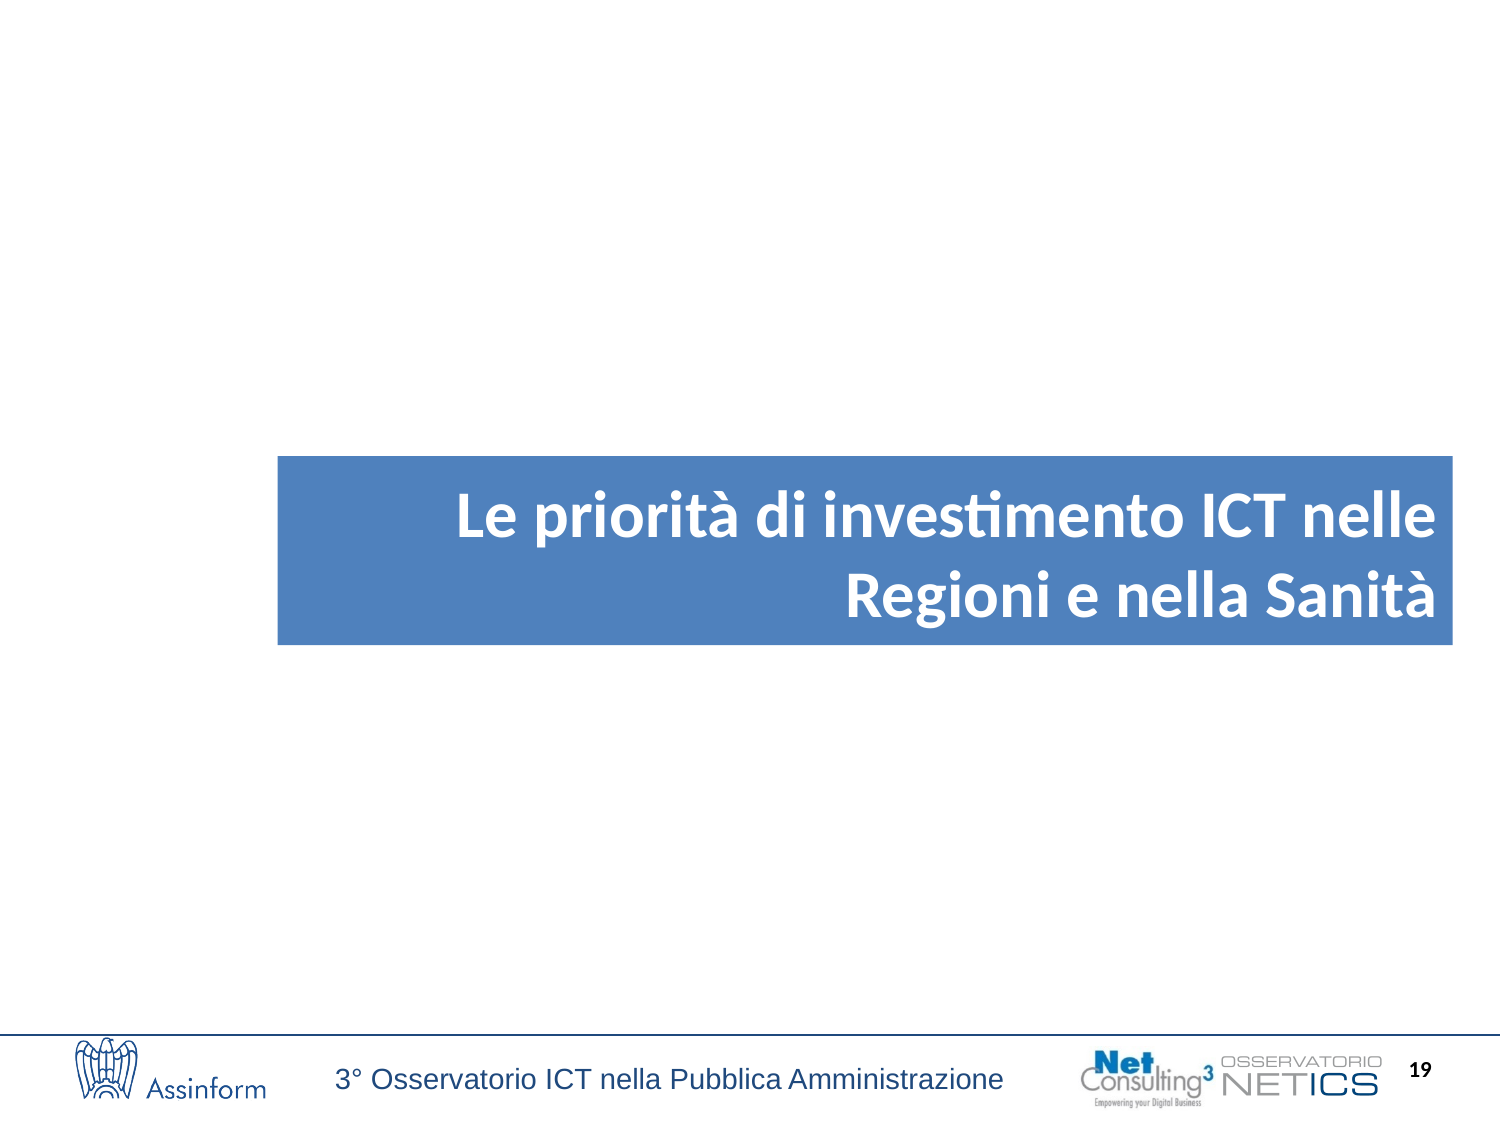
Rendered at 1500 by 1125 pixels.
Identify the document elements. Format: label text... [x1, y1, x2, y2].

text_box Le priorità di investimento ICT nelle Regioni e nella Sanità [275, 454, 1455, 647]
picture [1078, 1046, 1388, 1111]
picture [59, 1027, 290, 1106]
